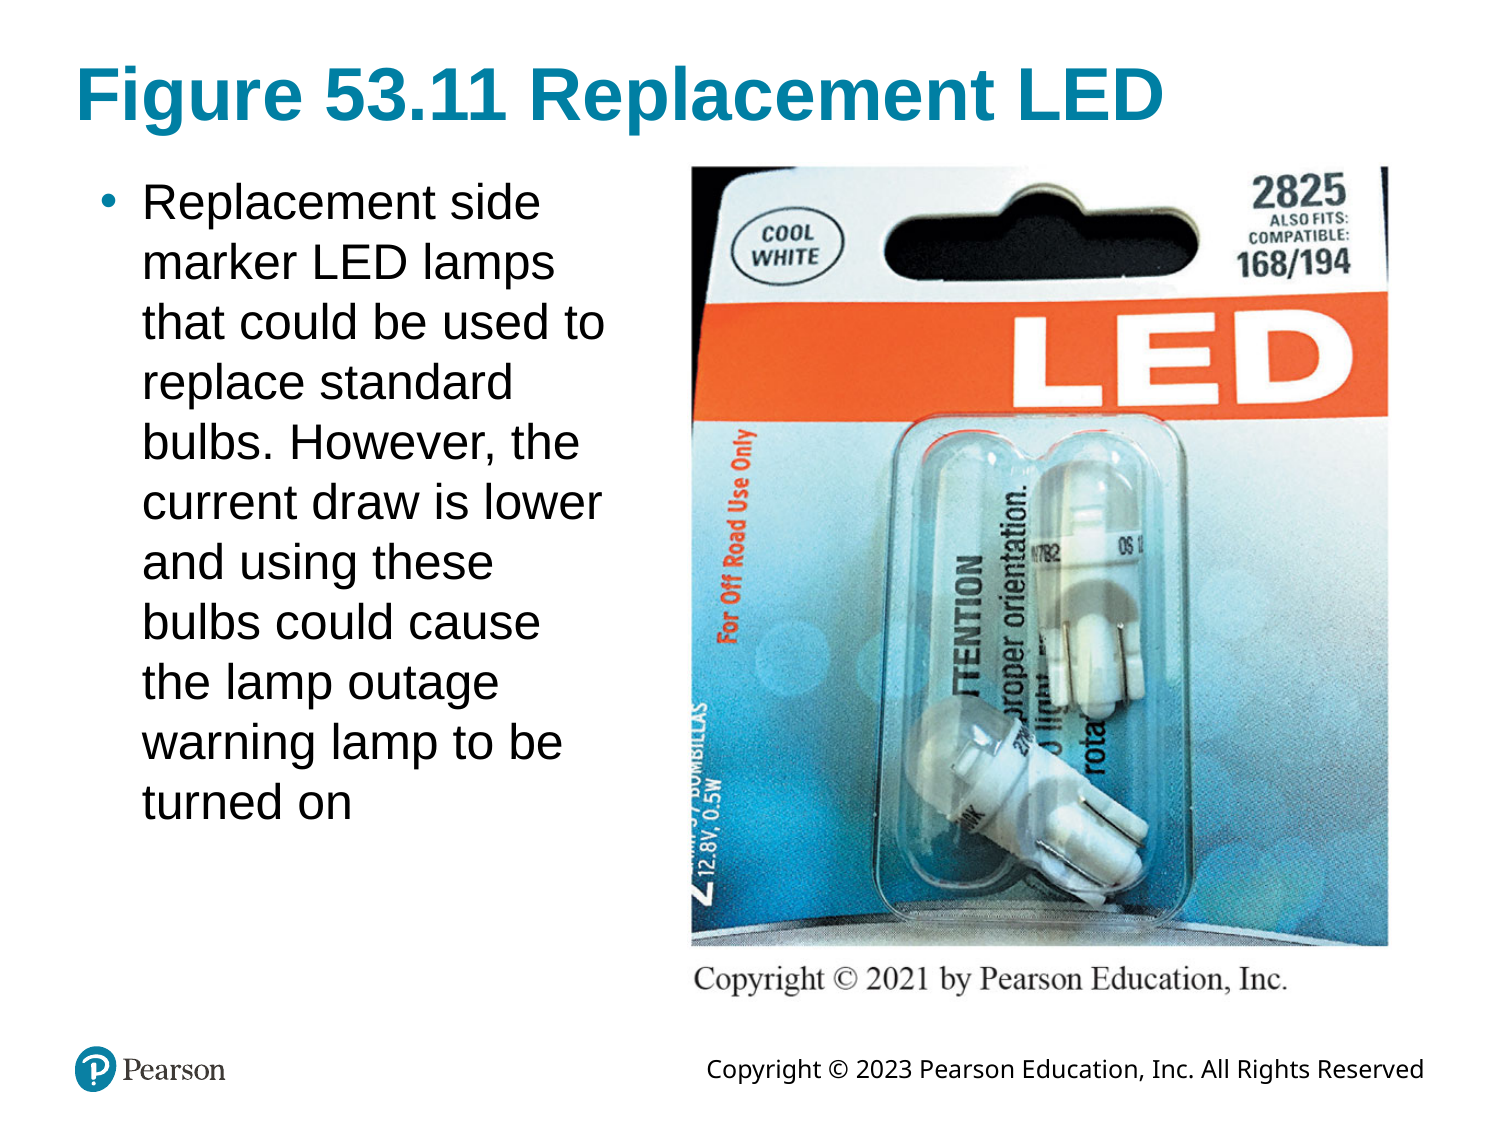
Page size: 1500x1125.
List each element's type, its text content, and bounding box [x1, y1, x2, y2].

title Figure 53.11 Replacement LED [75, 37, 1425, 144]
list Replacement side marker LED lamps that could be used to replace standard bulbs. However, the current draw is lower and using these bulbs could cause the lamp outage warning lamp to be turned on [99, 162, 619, 845]
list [687, 162, 1392, 1003]
